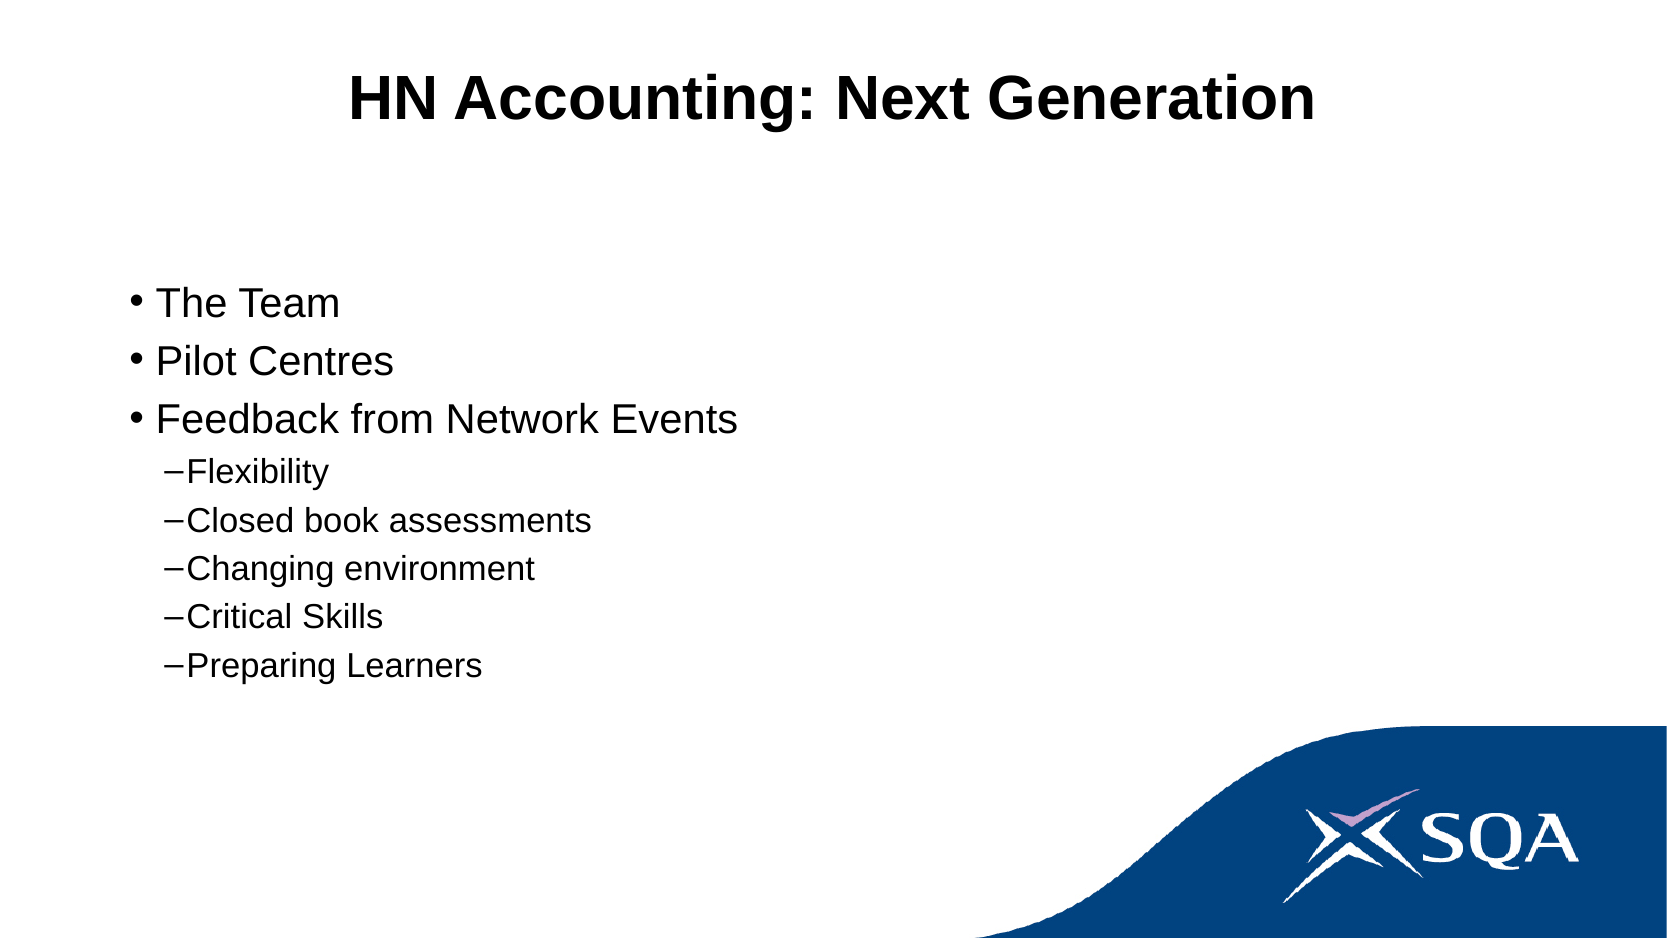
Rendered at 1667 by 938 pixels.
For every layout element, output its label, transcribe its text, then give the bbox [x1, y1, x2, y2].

list The Team Pilot Centres Feedback from Network Events Flexibility Closed book assessments Changing environment Critical Skills Preparing Learners [114, 267, 1553, 729]
picture [0, 0, 1667, 938]
title HN Accounting: Next Generation [114, 50, 1553, 232]
